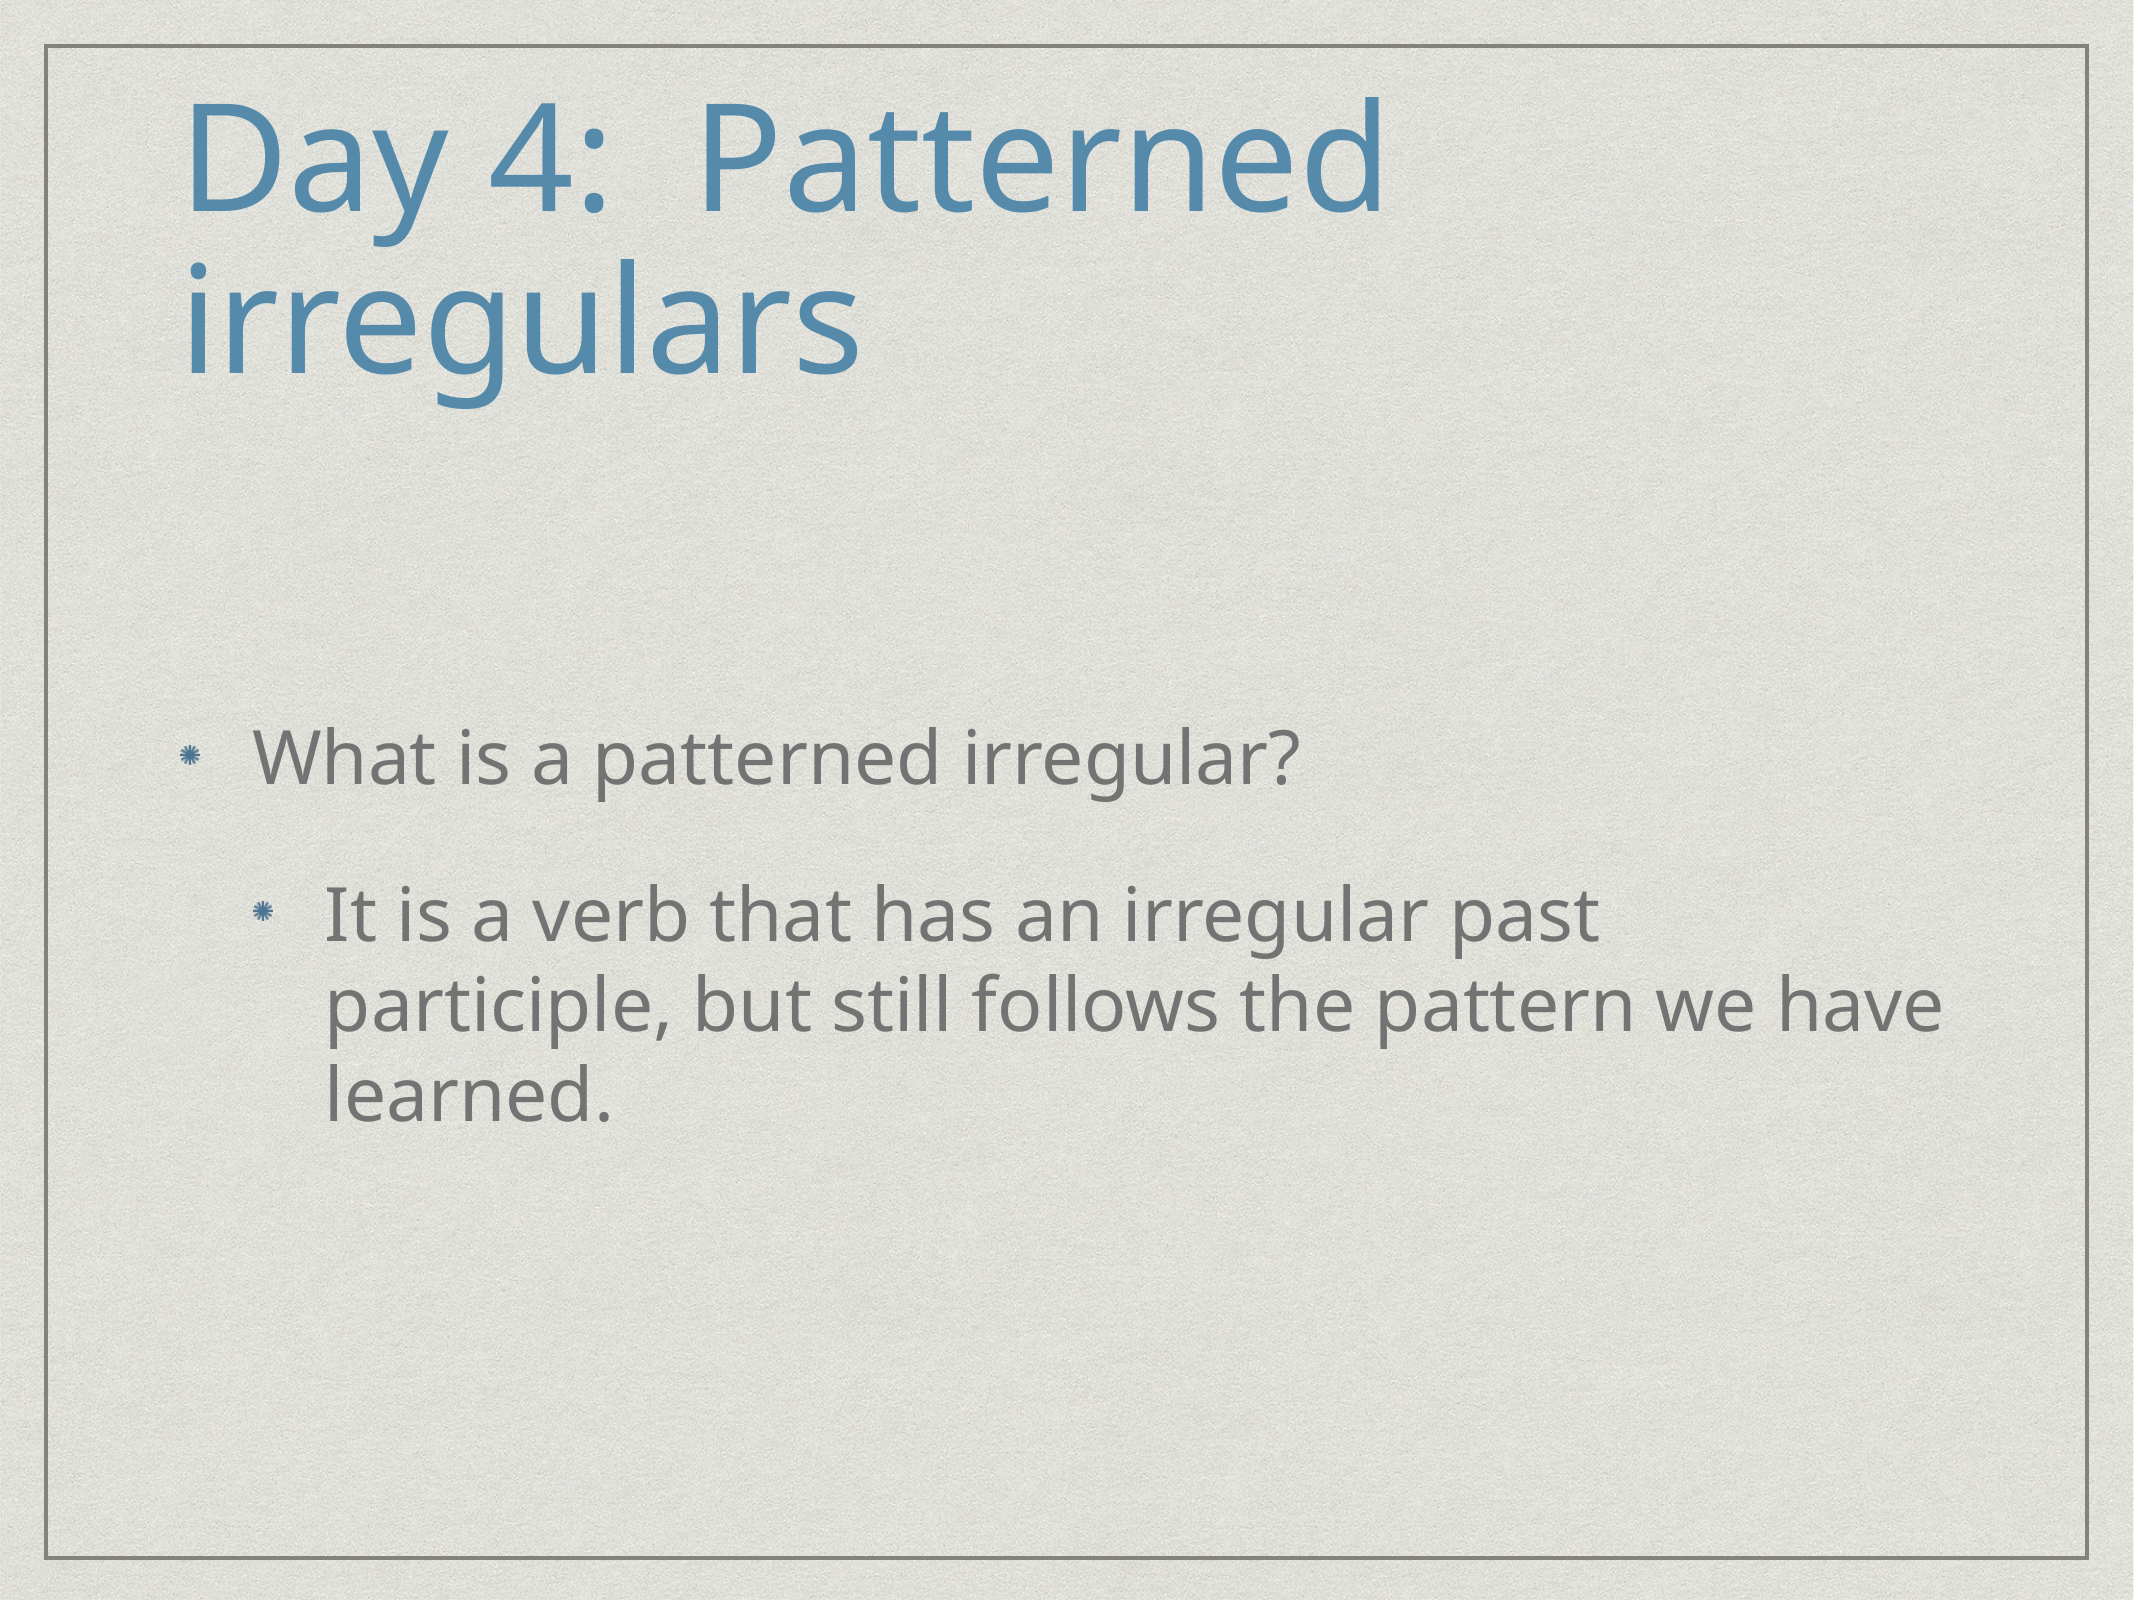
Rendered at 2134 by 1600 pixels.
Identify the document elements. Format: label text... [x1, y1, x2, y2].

list What is a patterned irregular? It is a verb that has an irregular past participle, but still follows the pattern we have learned. [170, 453, 1963, 1393]
title Day 4: Patterned irregulars [170, 43, 1963, 445]
picture [0, 0, 2134, 1600]
